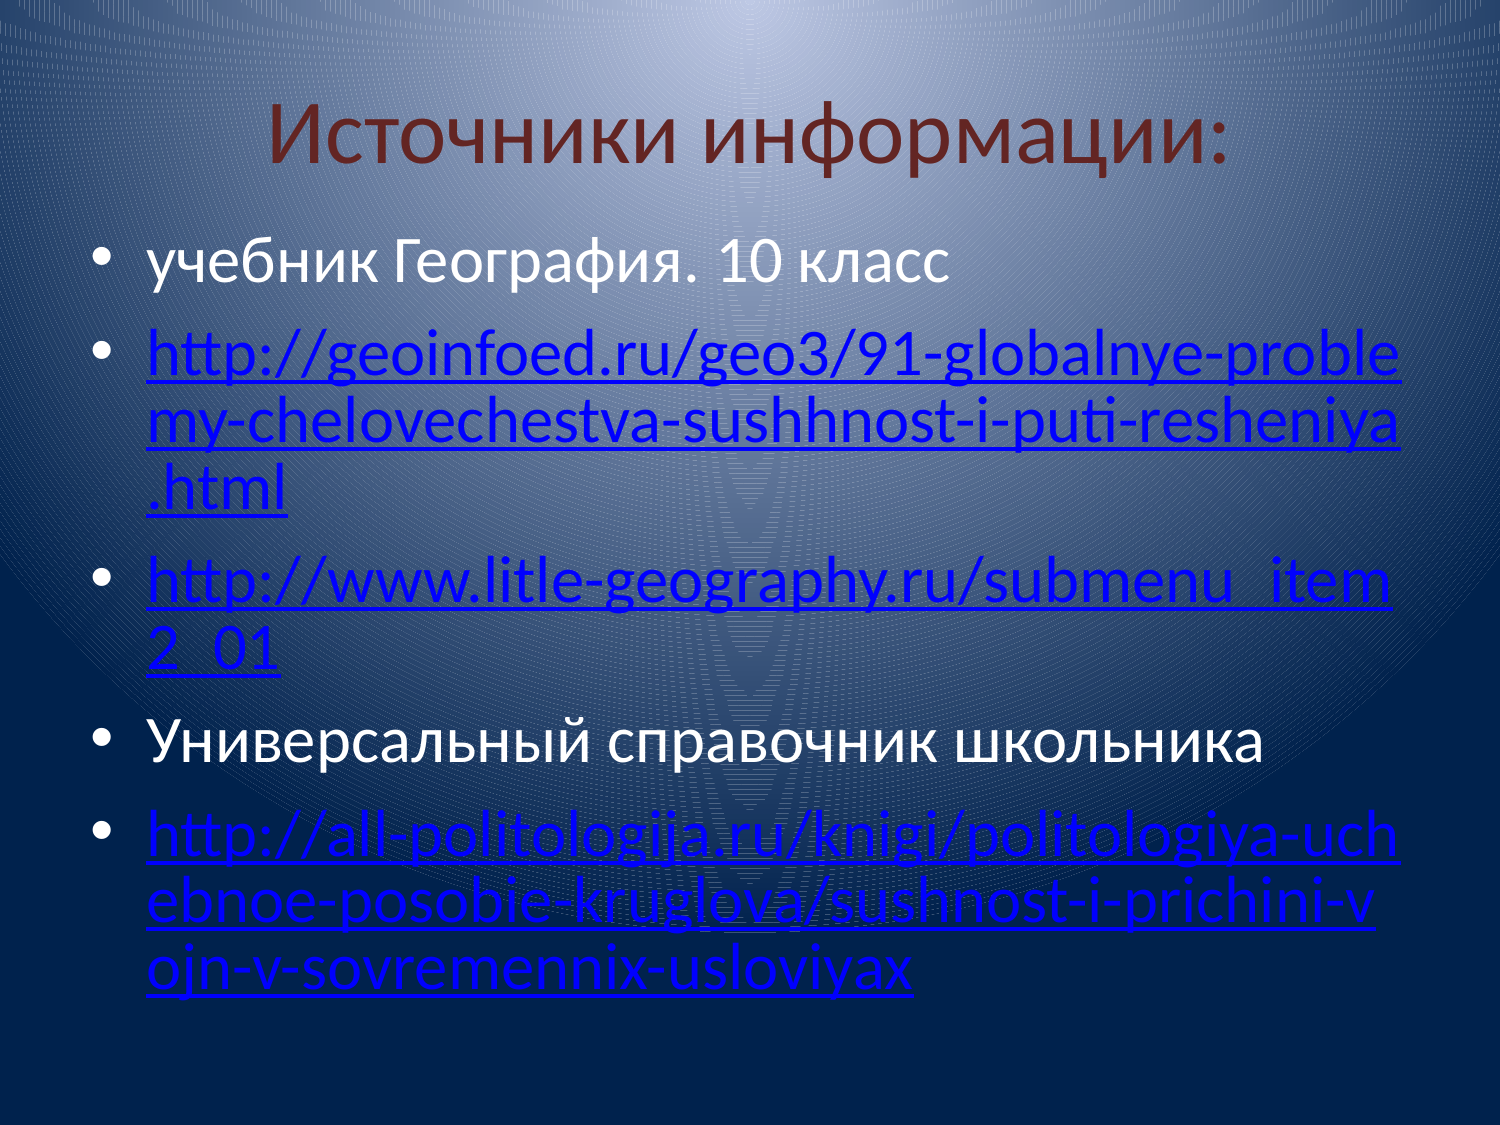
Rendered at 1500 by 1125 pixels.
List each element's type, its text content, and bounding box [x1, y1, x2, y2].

list учебник География. 10 класс http://geoinfoed.ru/geo3/91-globalnye-problemy-chelovechestva-sushhnost-i-puti-resheniya.html http://www.litle-geography.ru/submenu_item2_01 Универсальный справочник школьника http://all-politologija.ru/knigi/politologiya-uchebnoe-posobie-kruglova/sushnost-i-prichini-vojn-v-sovremennix-usloviyax [75, 208, 1425, 1071]
title Источники информации: [75, 45, 1425, 208]
